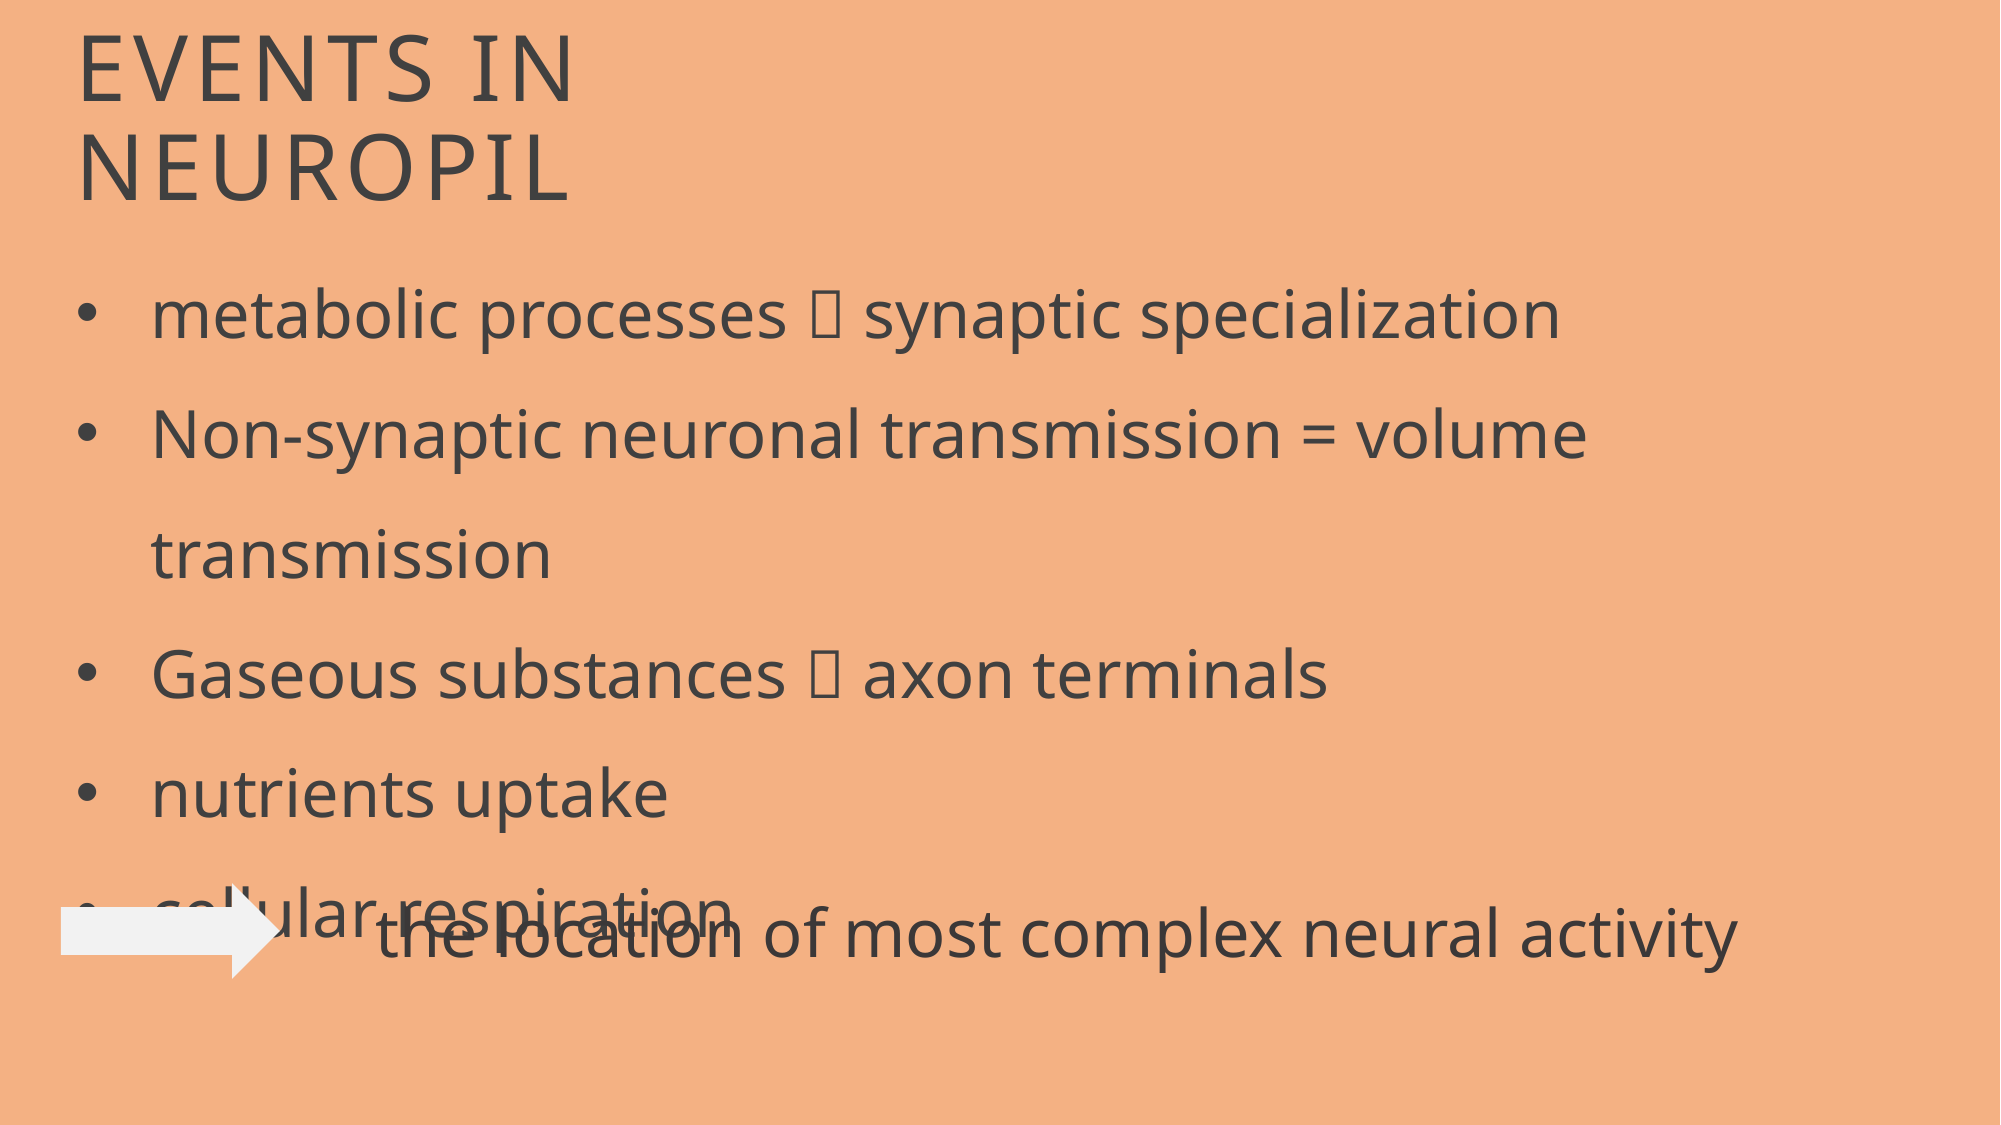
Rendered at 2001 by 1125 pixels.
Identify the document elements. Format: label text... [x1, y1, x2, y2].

text_box the location of most complex neural activity [360, 883, 1940, 978]
text_box metabolic processes  synaptic specialization Non-synaptic neuronal transmission = volume transmission Gaseous substances  axon terminals nutrients uptake cellular respiration [60, 224, 1970, 1039]
title EVENTS IN NEUROPIL [60, 0, 1094, 224]
text_box [59, 880, 282, 982]
